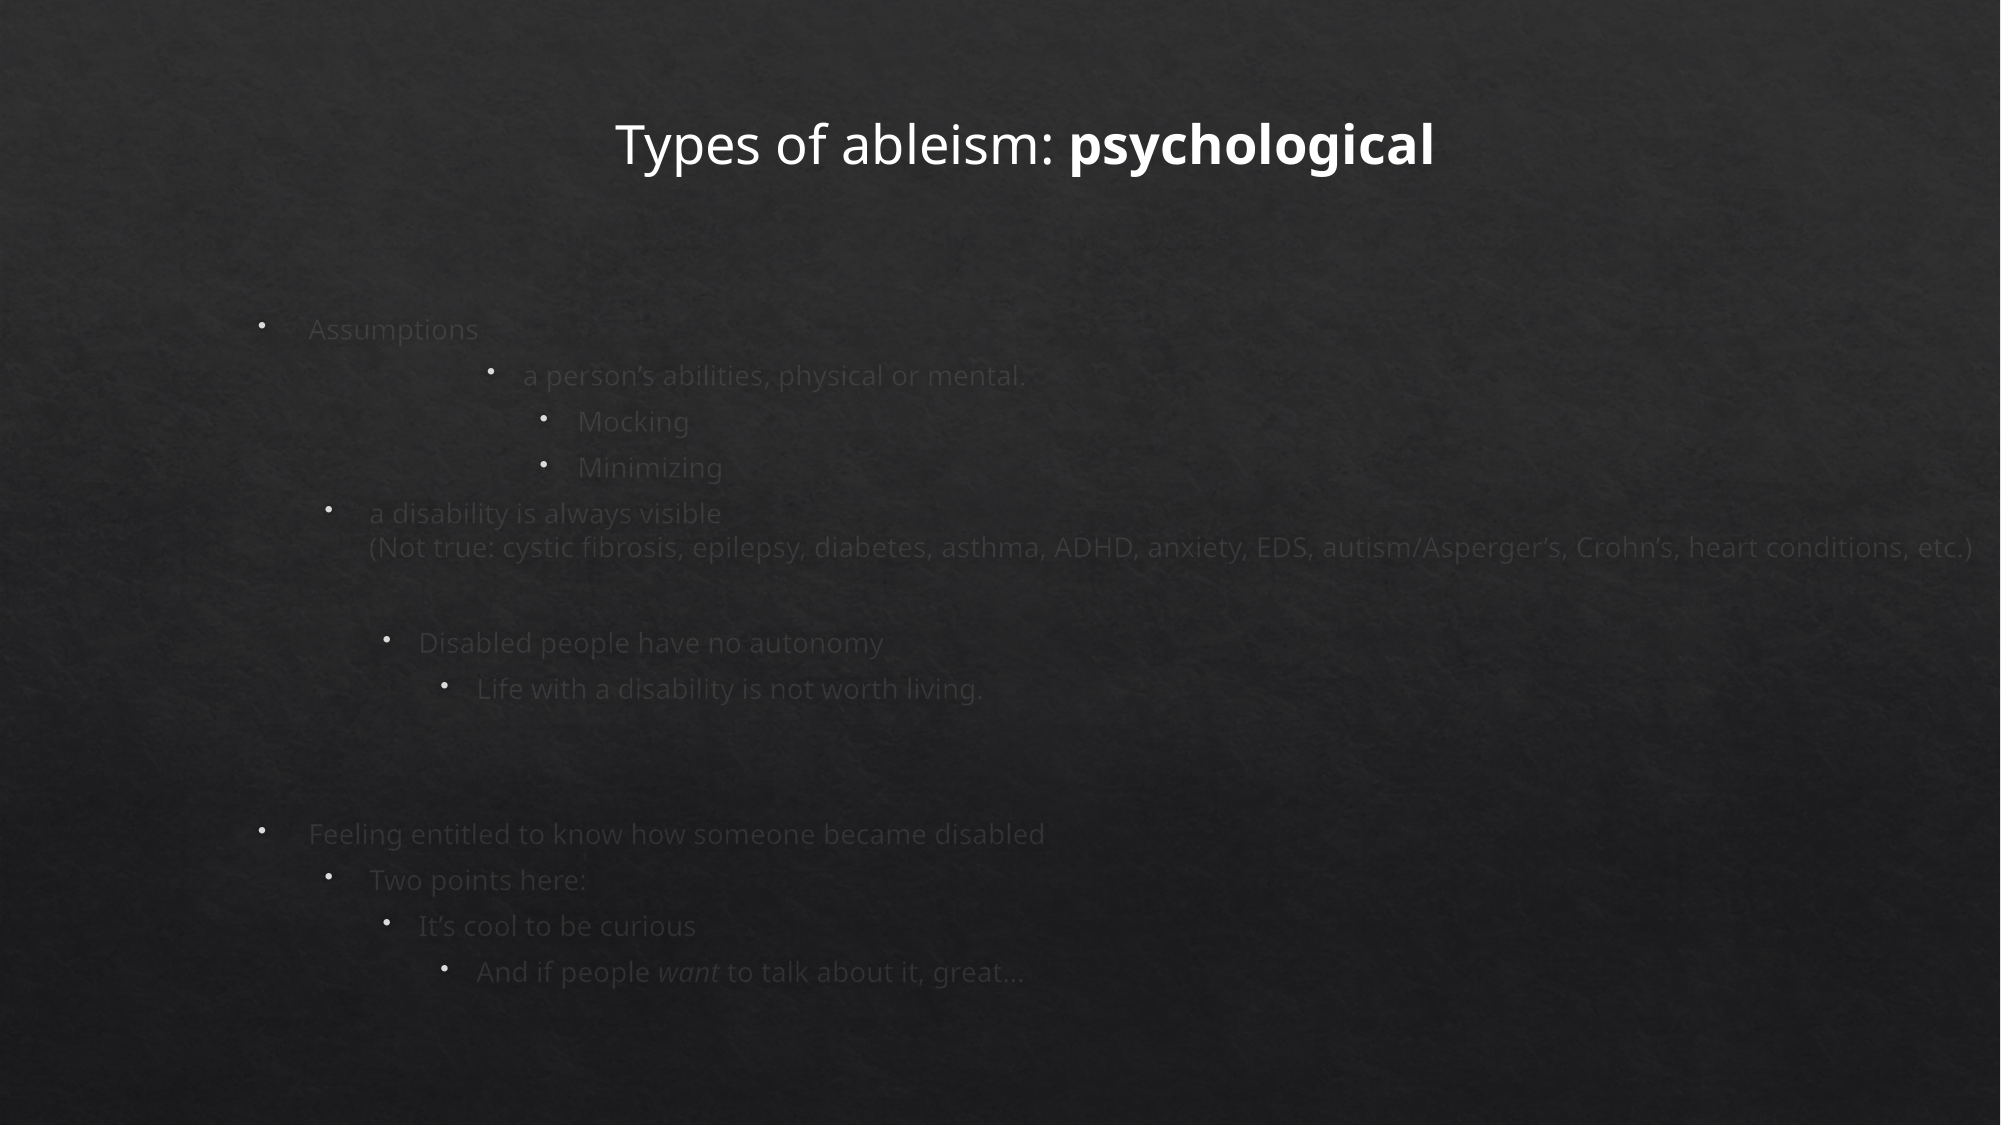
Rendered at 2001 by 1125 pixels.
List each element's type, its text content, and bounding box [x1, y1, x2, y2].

list Assumptions a person’s abilities, physical or mental. Mocking Minimizing a disability is always visible (Not true: cystic fibrosis, epilepsy, diabetes, asthma, ADHD, anxiety, EDS, autism/Asperger’s, Crohn’s, heart conditions, etc.) Disabled people have no autonomy Life with a disability is not worth living. Feeling entitled to know how someone became disabled Two points here: It’s cool to be curious And if people want to talk about it, great… [238, 304, 2000, 1047]
text_box Types of ableism: psychological [238, 104, 1814, 190]
